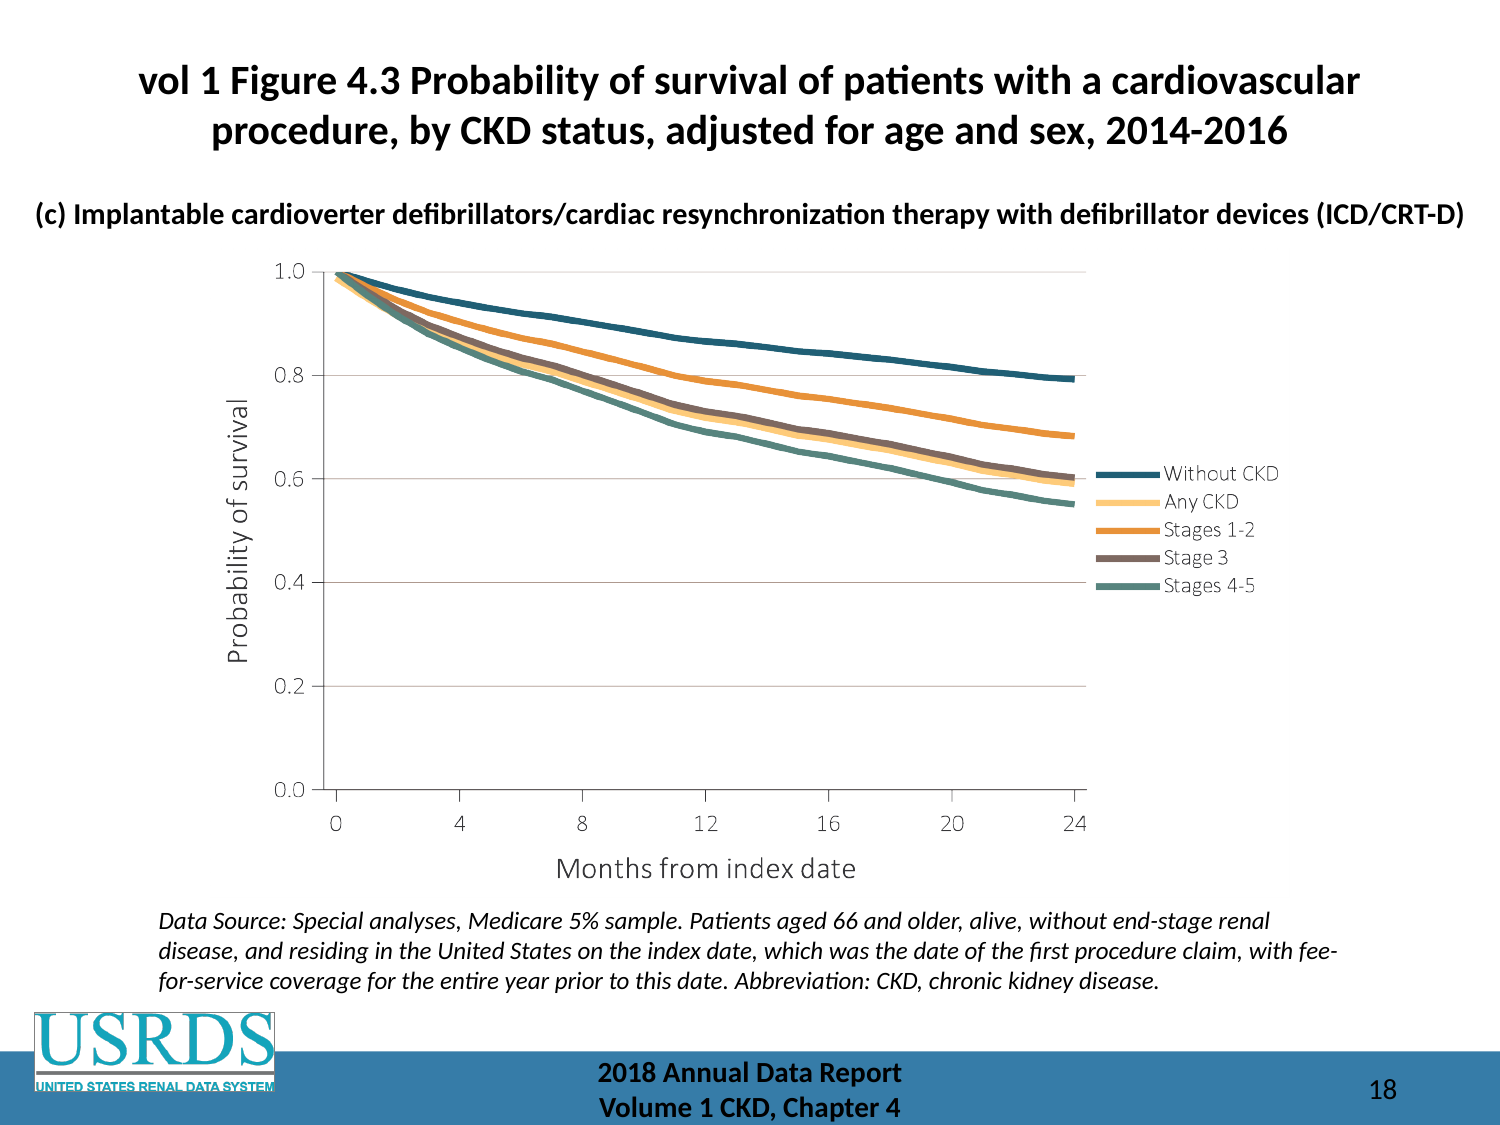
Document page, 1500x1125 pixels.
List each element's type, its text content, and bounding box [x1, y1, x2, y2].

text_box 2018 Annual Data Report Volume 1 CKD, Chapter 4 [496, 1051, 1004, 1125]
title vol 1 Figure 4.3 Probability of survival of patients with a cardiovascular procedure, by CKD status, adjusted for age and sex, 2014-2016 [75, 45, 1425, 138]
list Data Source: Special analyses, Medicare 5% sample. Patients aged 66 and older, alive, without end-stage renal disease, and residing in the United States on the index date, which was the date of the first procedure claim, with fee-for-service coverage for the entire year prior to this date. Abbreviation: CKD, chronic kidney disease. [143, 897, 1357, 985]
text_box (c) Implantable cardioverter defibrillators/cardiac resynchronization therapy with defibrillator devices (ICD/CRT-D) [6, 187, 1494, 239]
picture [209, 248, 1291, 898]
picture [35, 1013, 274, 1091]
slide_number 18 [1262, 1062, 1413, 1108]
